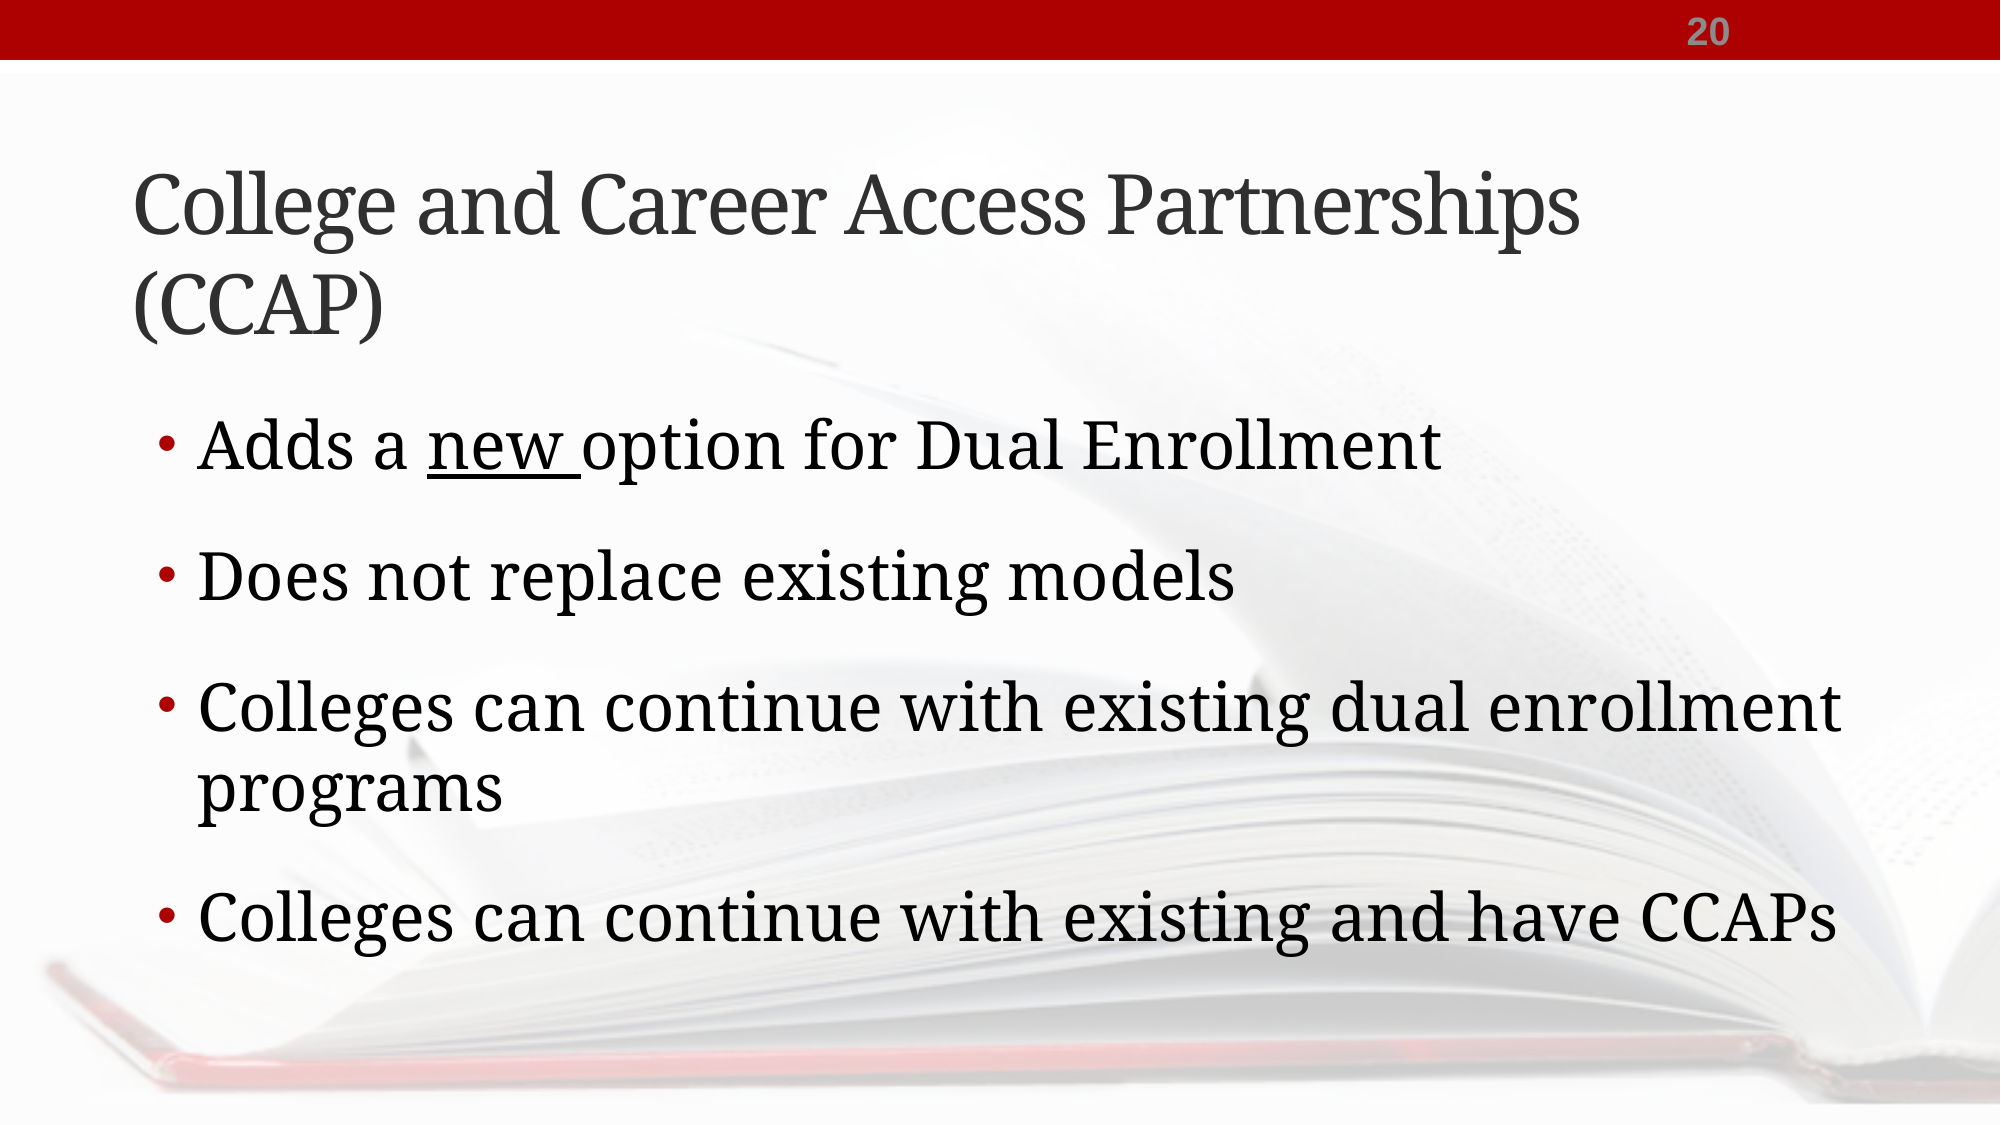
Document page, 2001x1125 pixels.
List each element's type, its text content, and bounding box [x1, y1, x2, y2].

title College and Career Access Partnerships (CCAP) [111, 125, 1837, 377]
list Adds a new option for Dual Enrollment Does not replace existing models Colleges can continue with existing dual enrollment programs Colleges can continue with existing and have CCAPs [137, 299, 1910, 1014]
slide_number 20 [1666, 3, 1900, 57]
